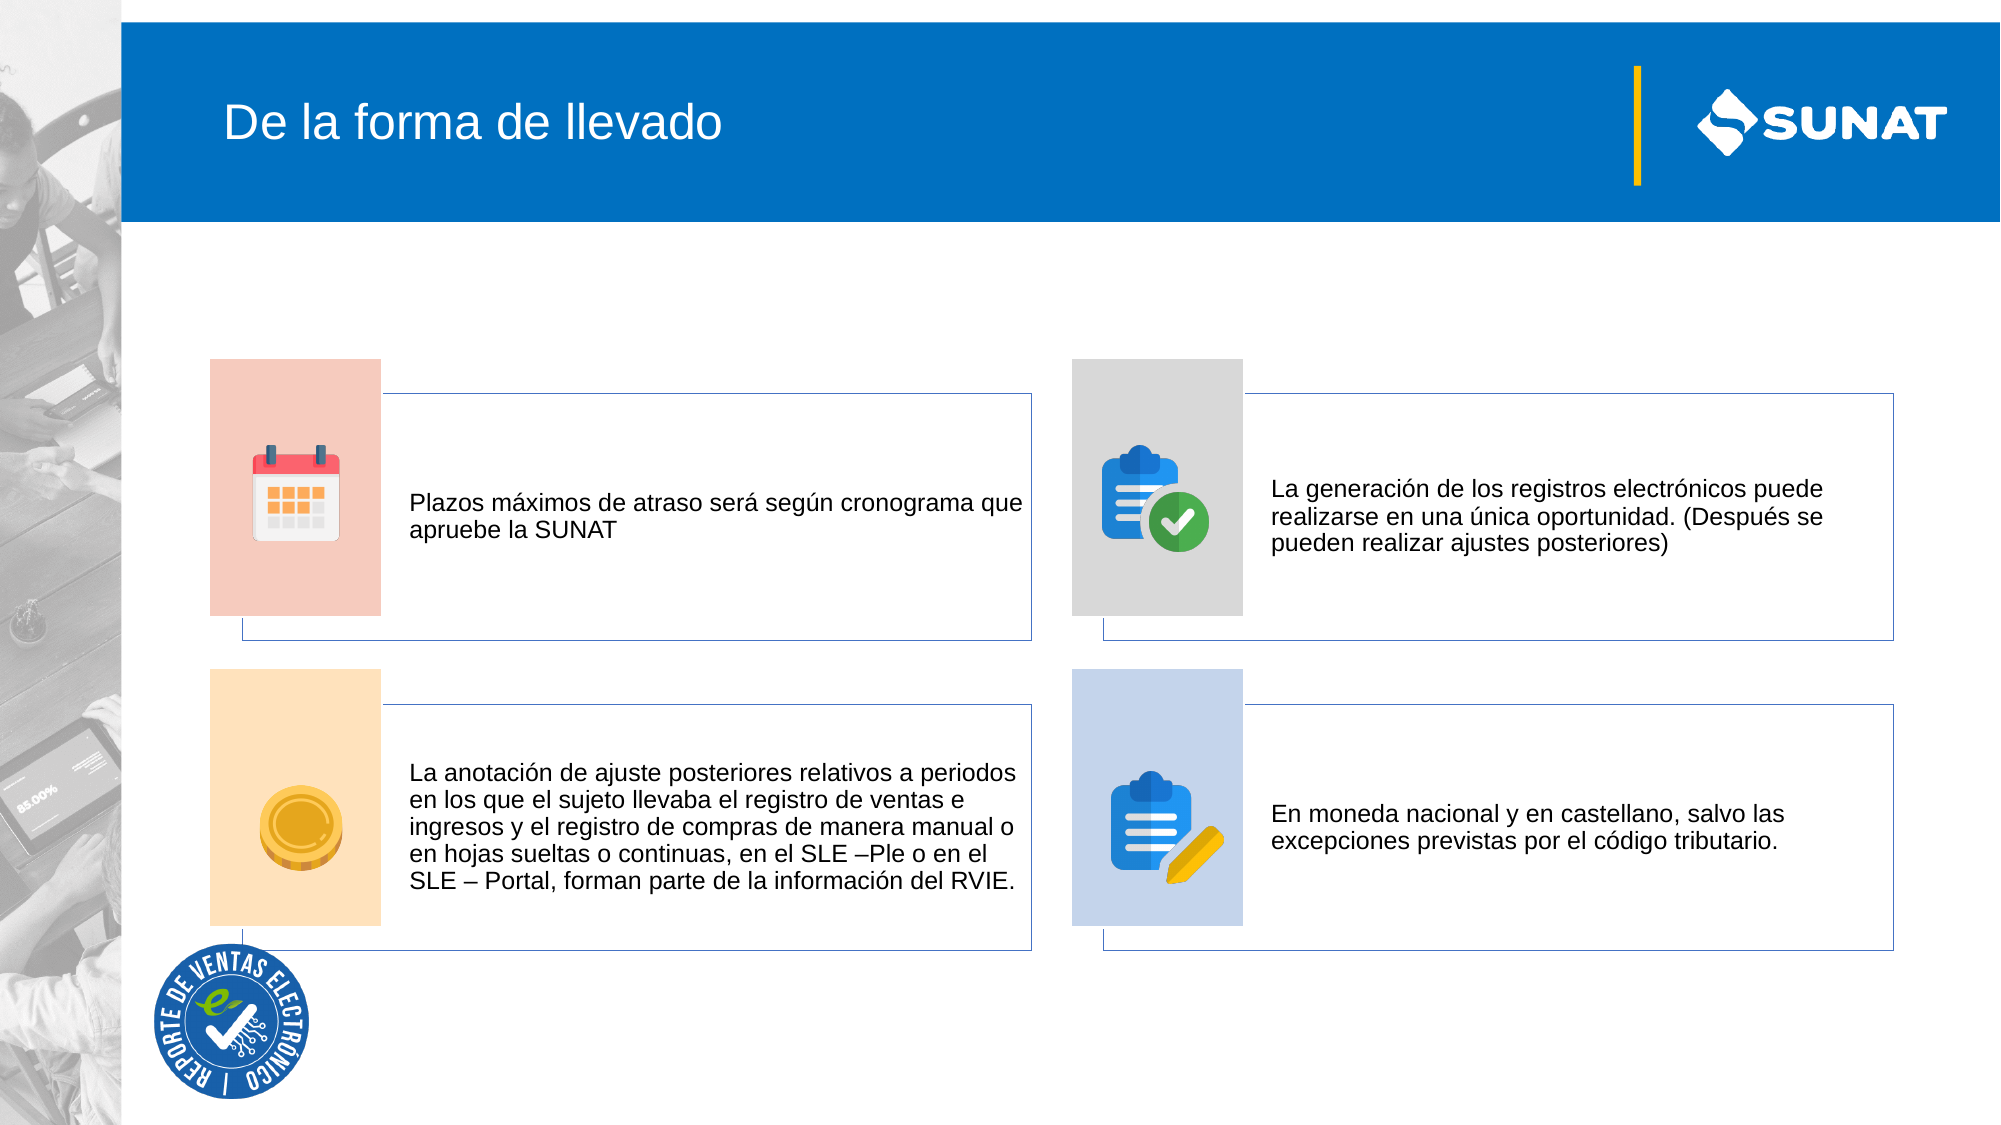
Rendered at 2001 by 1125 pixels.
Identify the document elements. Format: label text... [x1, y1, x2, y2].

picture [258, 785, 344, 871]
picture [1696, 89, 1948, 156]
picture [1111, 771, 1224, 885]
picture [144, 933, 321, 1110]
title De la forma de llevado [208, 52, 1306, 195]
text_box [208, 254, 1894, 1055]
picture [1102, 445, 1209, 552]
picture [248, 445, 344, 541]
